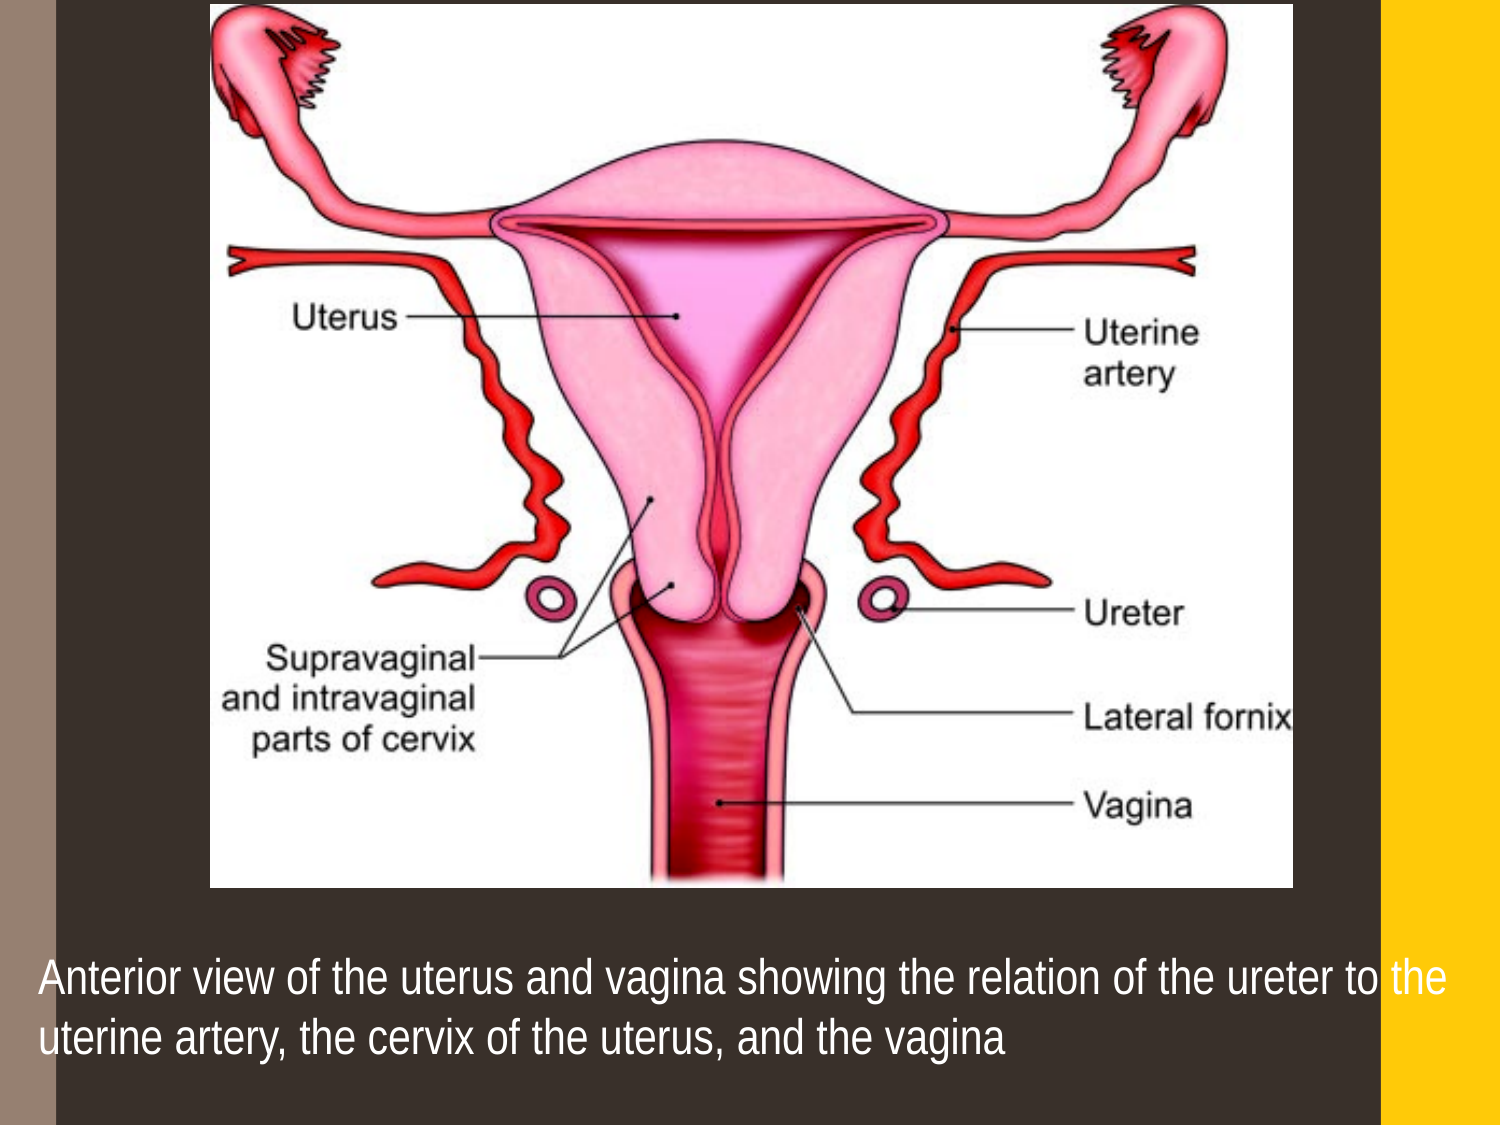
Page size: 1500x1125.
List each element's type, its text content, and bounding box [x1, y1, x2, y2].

picture [210, 4, 1293, 889]
text_box Anterior view of the uterus and vagina showing the relation of the ureter to the uterine artery, the cervix of the uterus, and the vagina [23, 937, 1465, 1073]
